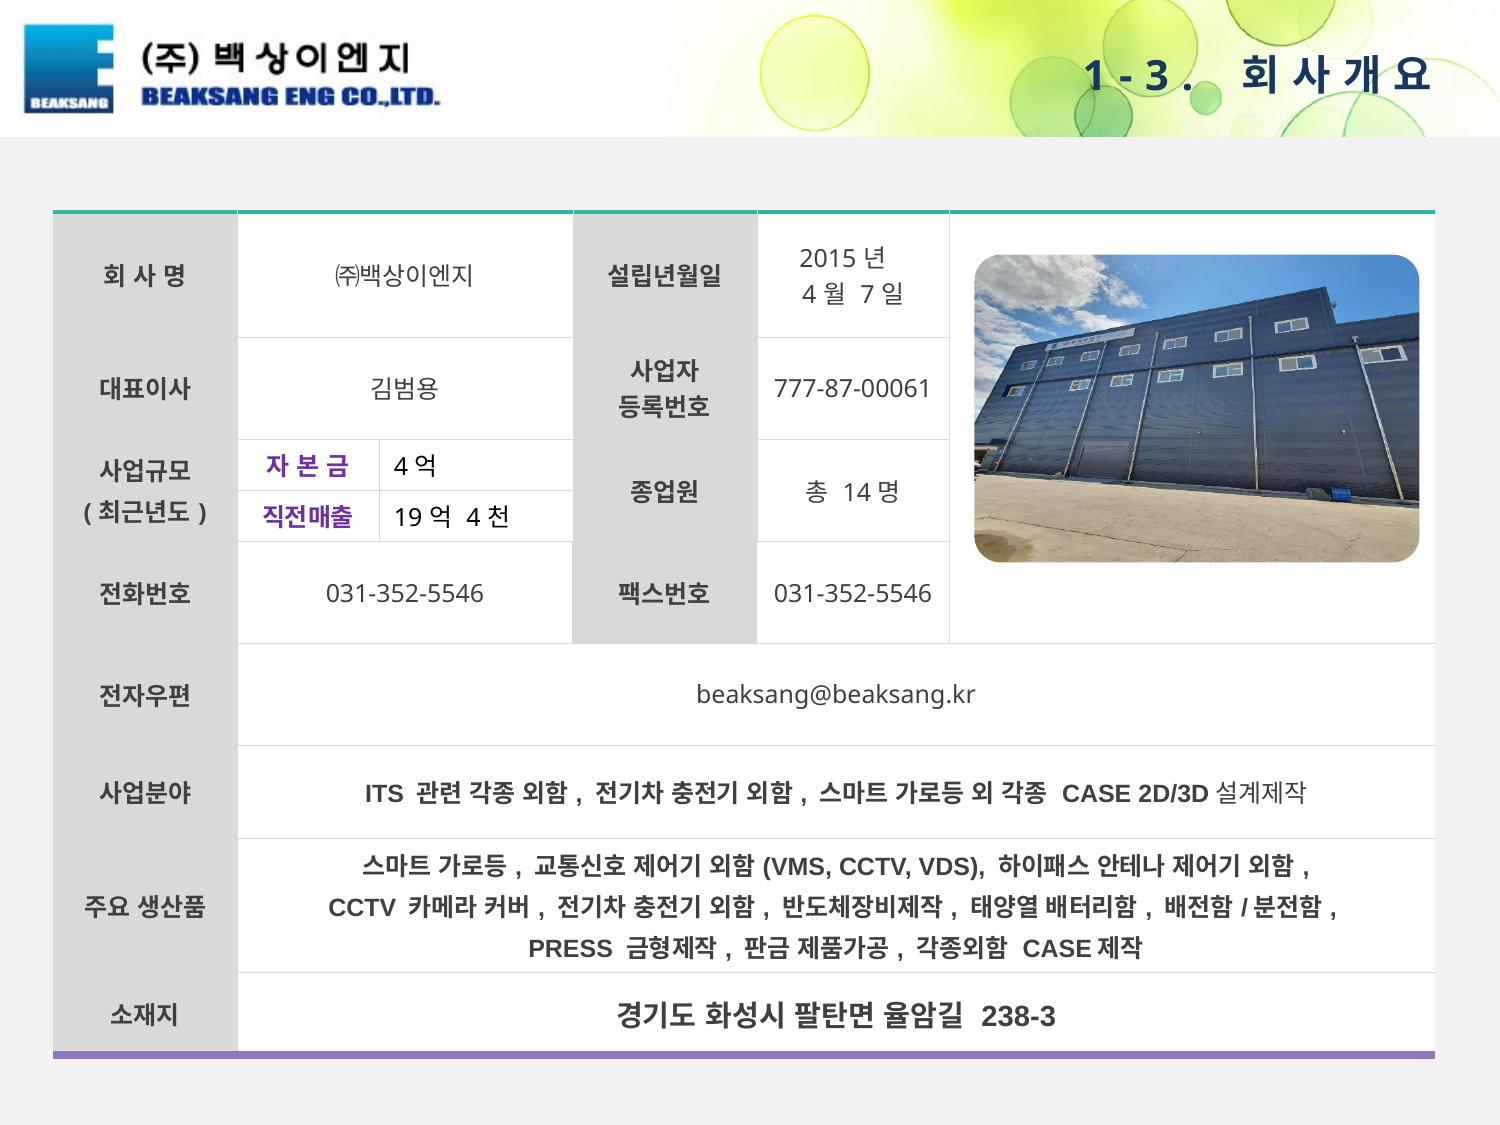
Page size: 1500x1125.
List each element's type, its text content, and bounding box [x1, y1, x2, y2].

table_cell 경기도 화성시 팔탄면 율암길 238-3 [238, 973, 1435, 1051]
table_cell 팩스번호 [573, 542, 756, 643]
table_cell 스마트 가로등, 교통신호 제어기 외함(VMS, CCTV, VDS), 하이패스 안테나 제어기 외함, CCTV 카메라 커버, 전기차 충전기 외함, 반도체장비제작, 태양열 배터리함, 배전함/분전함, PRESS 금형제작, 판금 제품가공, 각종외함 CASE제작 [238, 839, 1435, 972]
table_cell ITS 관련 각종 외함, 전기차 충전기 외함, 스마트 가로등 외 각종 CASE 2D/3D설계제작 [238, 746, 1435, 838]
table_cell 031-352-5546 [757, 542, 949, 643]
text_box [0, 135, 1500, 1125]
table_cell 주요 생산품 [53, 839, 237, 972]
picture [974, 254, 1420, 563]
table_cell 031-352-5546 [238, 542, 572, 643]
table_cell 소재지 [53, 973, 237, 1051]
table_cell 사업분야 [53, 746, 237, 838]
title 1-3. 회사개요 [52, 2, 1448, 142]
table_cell 사업규모 (최근년도) [53, 440, 237, 541]
table_cell 4억 [380, 440, 573, 490]
table_cell 777-87-00061 [758, 338, 949, 439]
table_header 2015년 4월 7일 [758, 214, 949, 337]
table_cell 대표이사 [53, 338, 237, 439]
table_cell beaksang@beaksang.kr [238, 644, 1435, 745]
table_header 설립년월일 [574, 214, 757, 337]
table_cell 자 본 금 [238, 440, 379, 490]
table_cell 사업자 등록번호 [574, 338, 757, 439]
table_header 회 사 명 [53, 214, 237, 337]
table_header [950, 214, 1435, 643]
table_cell 종업원 [574, 440, 757, 541]
picture [0, 0, 1500, 135]
table_header ㈜백상이엔지 [238, 214, 573, 337]
table_cell 총 14명 [758, 440, 949, 541]
table_cell 직전매출 [238, 491, 379, 541]
table_cell 전화번호 [53, 542, 237, 643]
table_cell 19억 4천 [380, 491, 573, 541]
table_cell 김범용 [238, 338, 573, 439]
table_cell 전자우편 [53, 644, 237, 745]
